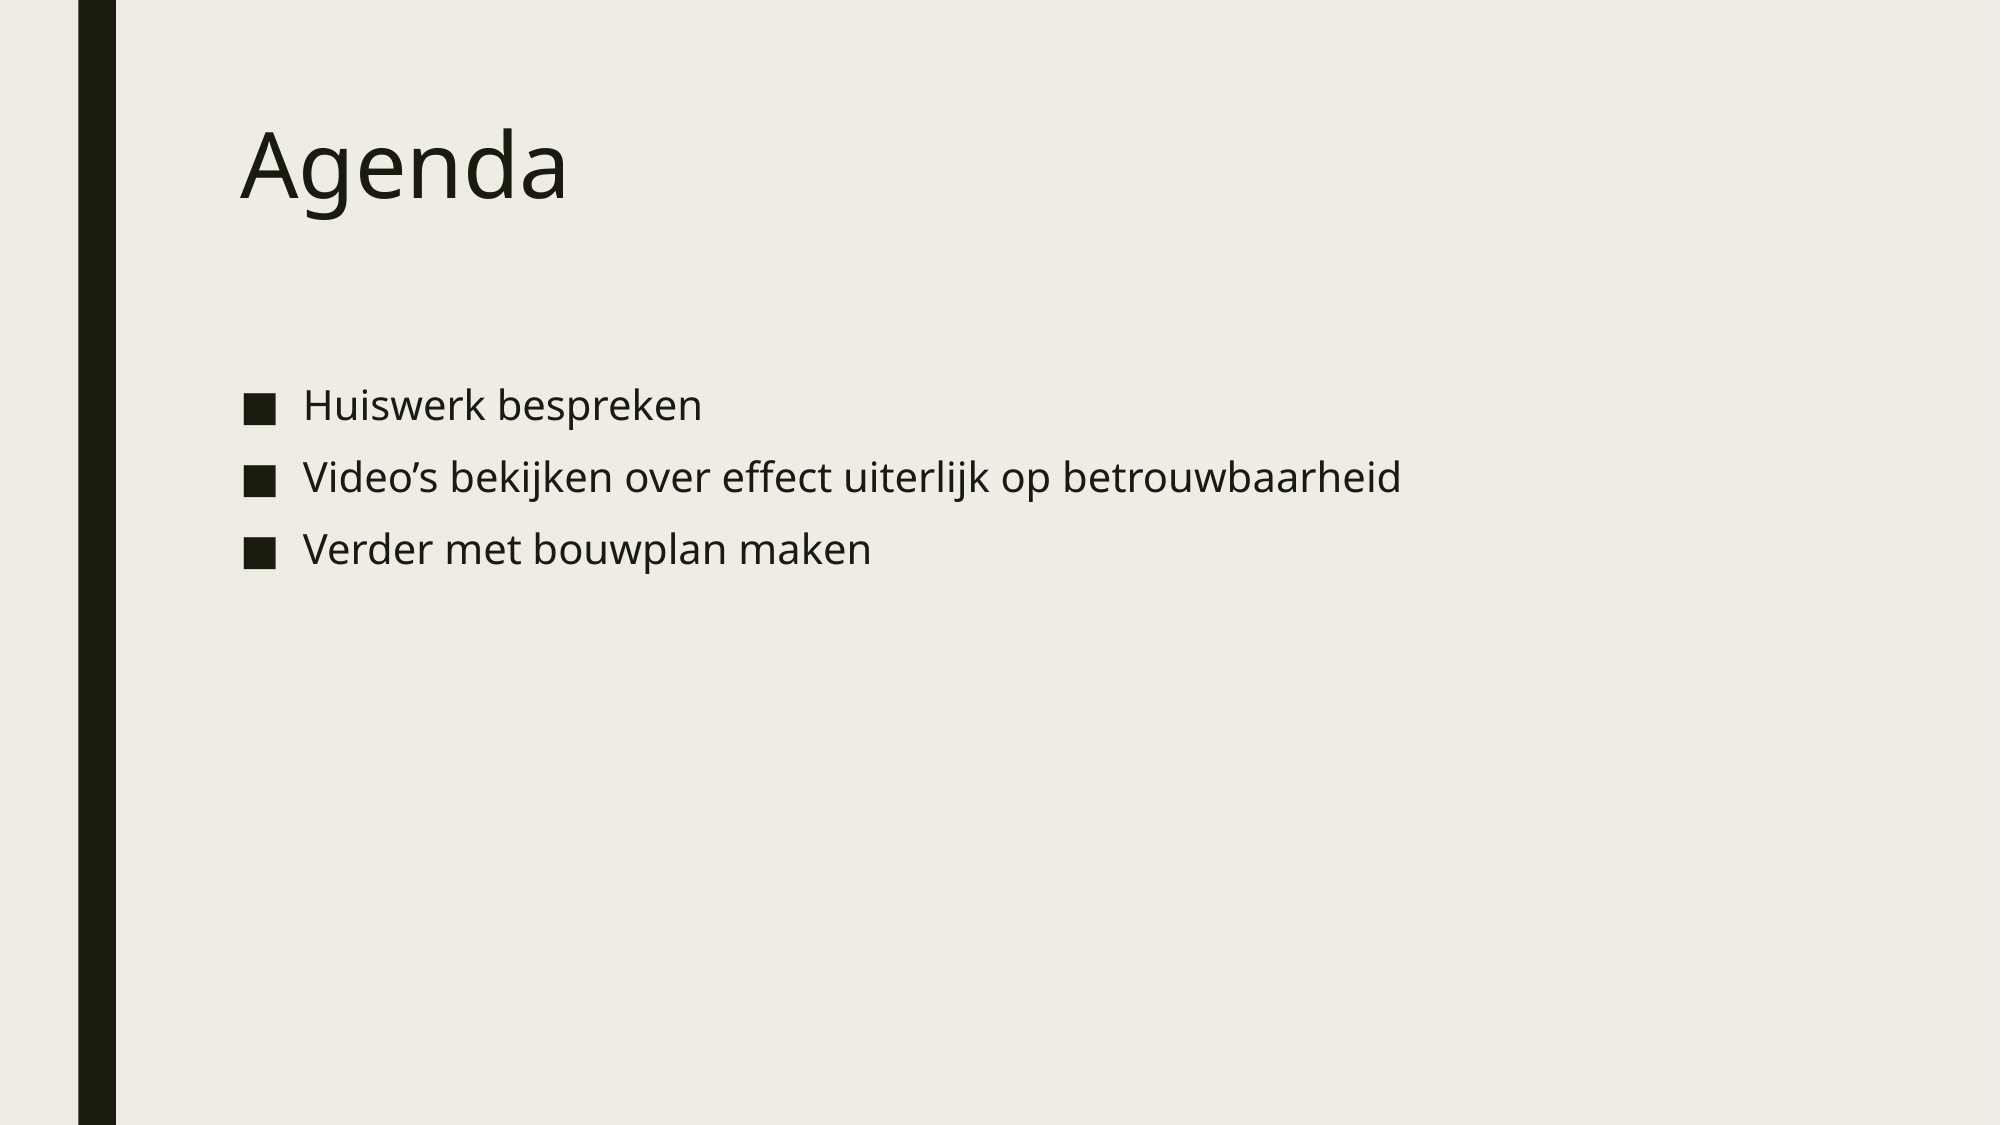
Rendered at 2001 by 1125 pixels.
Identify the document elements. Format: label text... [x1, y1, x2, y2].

title Agenda [225, 112, 1800, 357]
list Huiswerk bespreken Video’s bekijken over effect uiterlijk op betrouwbaarheid Verder met bouwplan maken [225, 375, 1800, 963]
